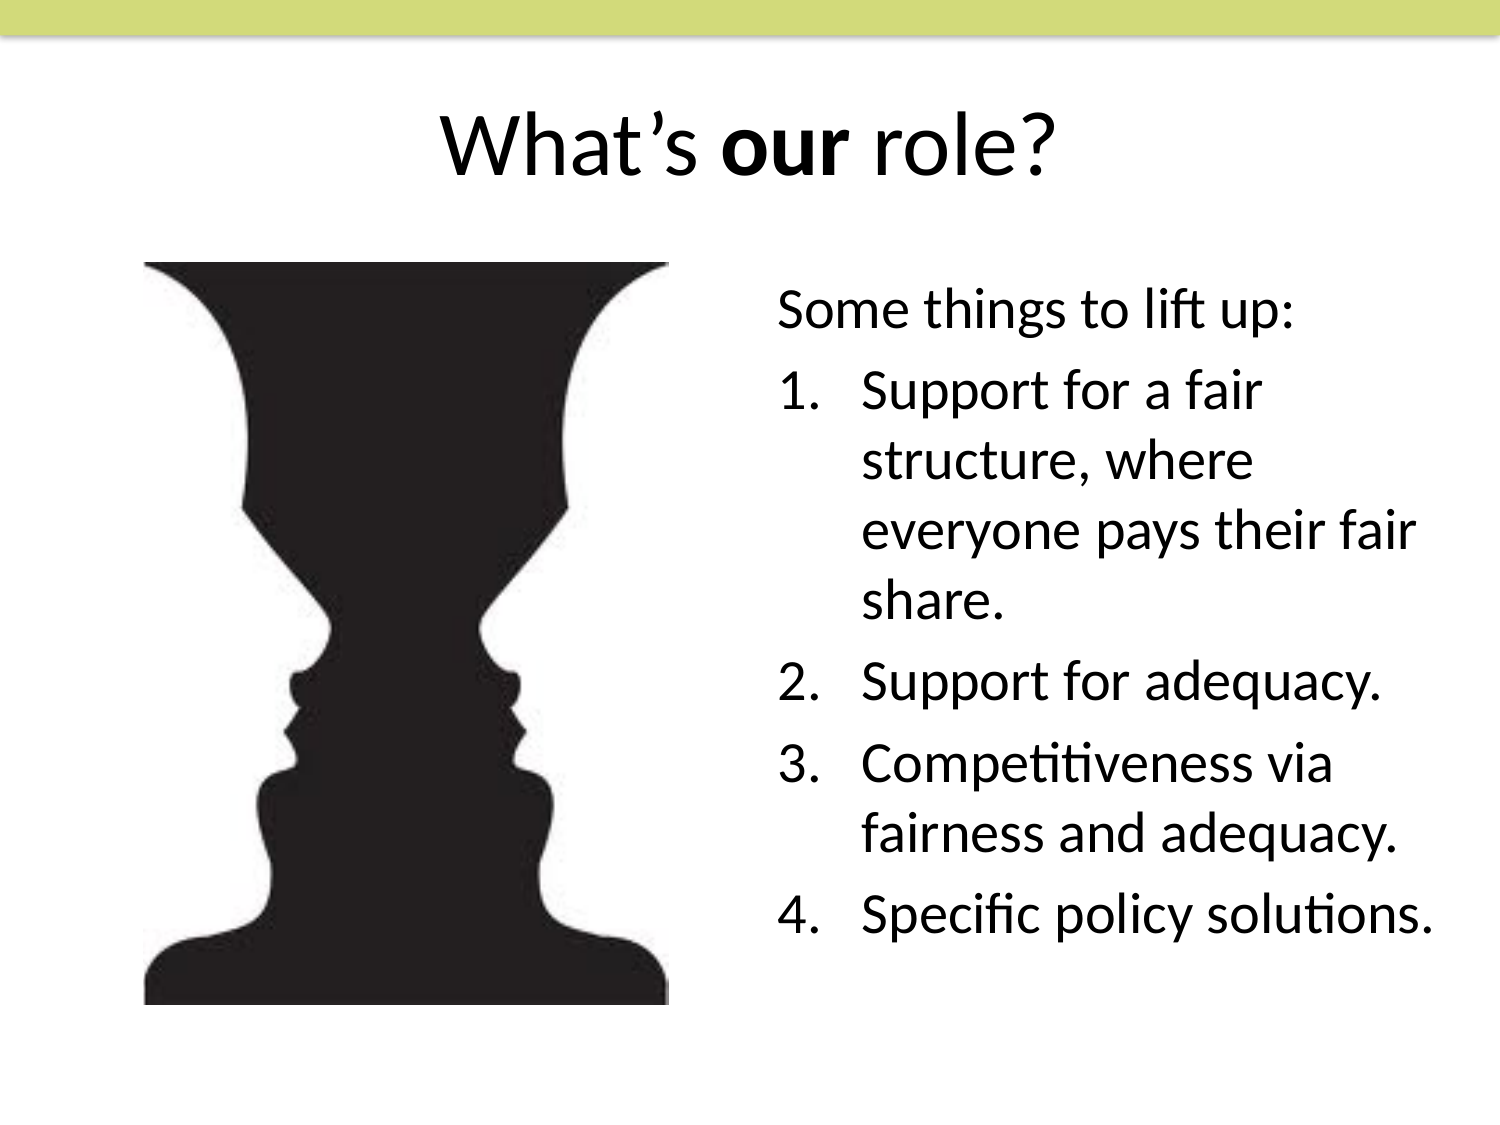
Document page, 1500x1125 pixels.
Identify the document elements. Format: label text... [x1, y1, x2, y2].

text_box [0, 0, 1500, 36]
title What’s our role? [75, 45, 1425, 233]
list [74, 262, 738, 1006]
list Some things to lift up: Support for a fair structure, where everyone pays their fair share. Support for adequacy. Competitiveness via fairness and adequacy. Specific policy solutions. [762, 262, 1462, 1005]
